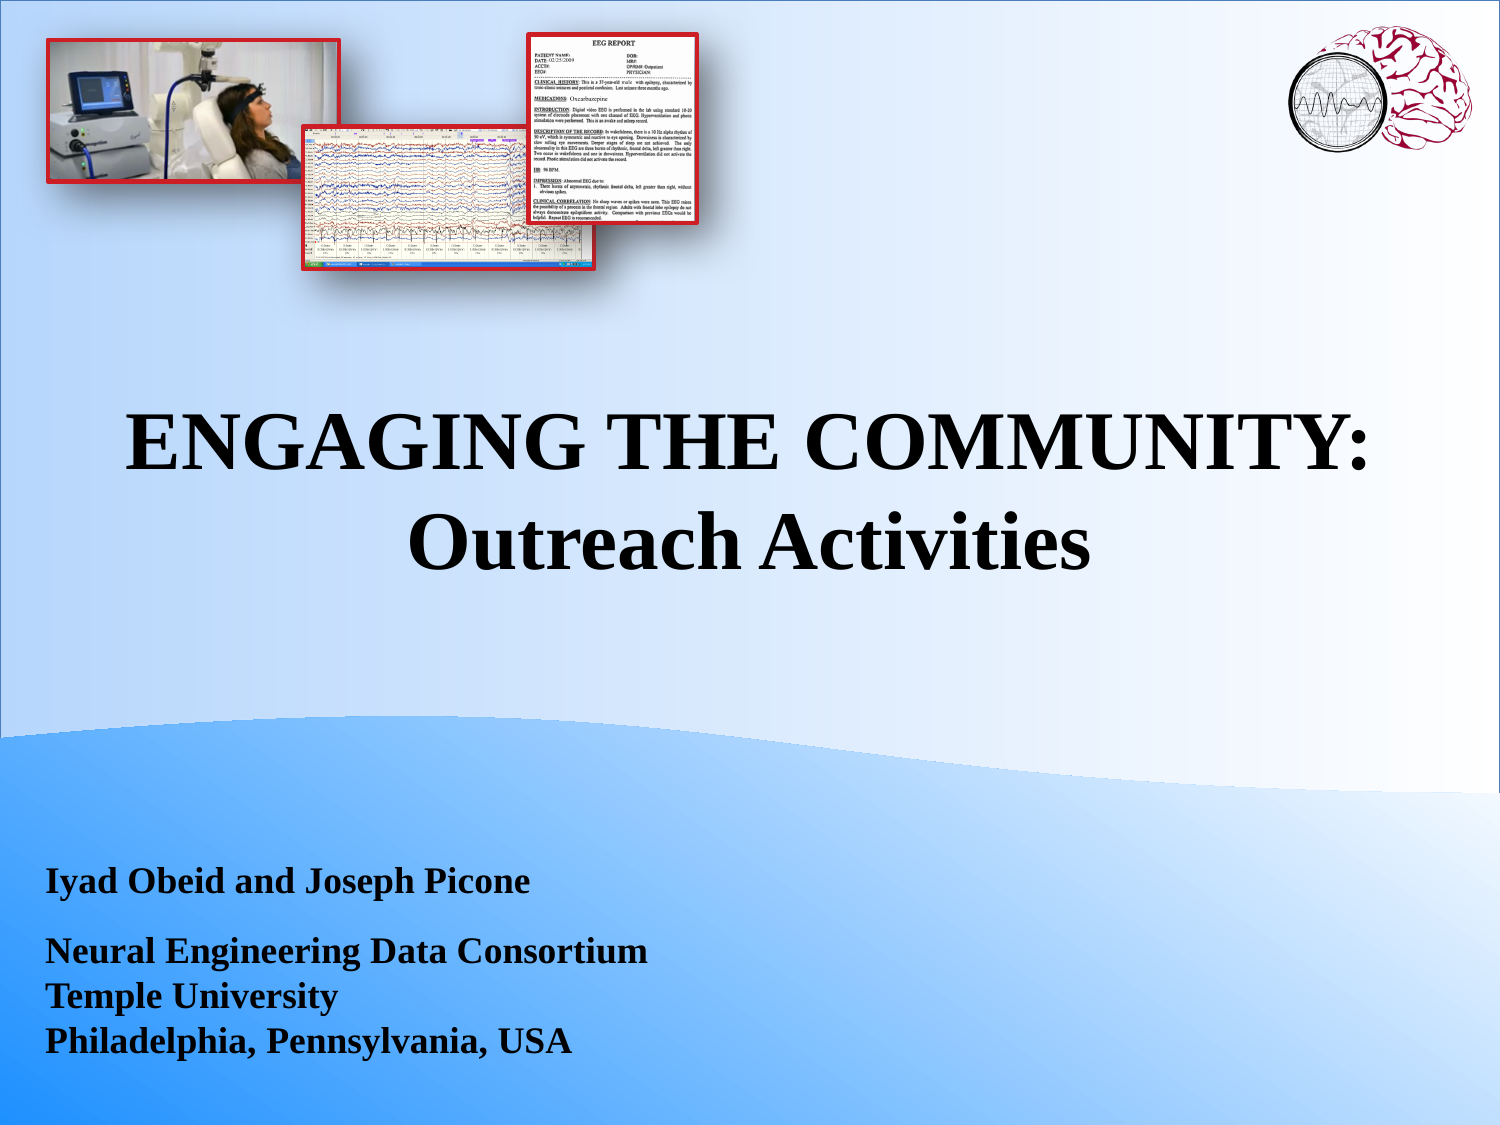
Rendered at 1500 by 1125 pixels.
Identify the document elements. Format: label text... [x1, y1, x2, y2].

picture [1285, 24, 1474, 155]
text_box Iyad Obeid and Joseph Picone Neural Engineering Data Consortium Temple University Philadelphia, Pennsylvania, USA [30, 848, 928, 1091]
picture [49, 36, 695, 267]
text_box Engaging The Community: Outreach Activities [49, 385, 1450, 586]
